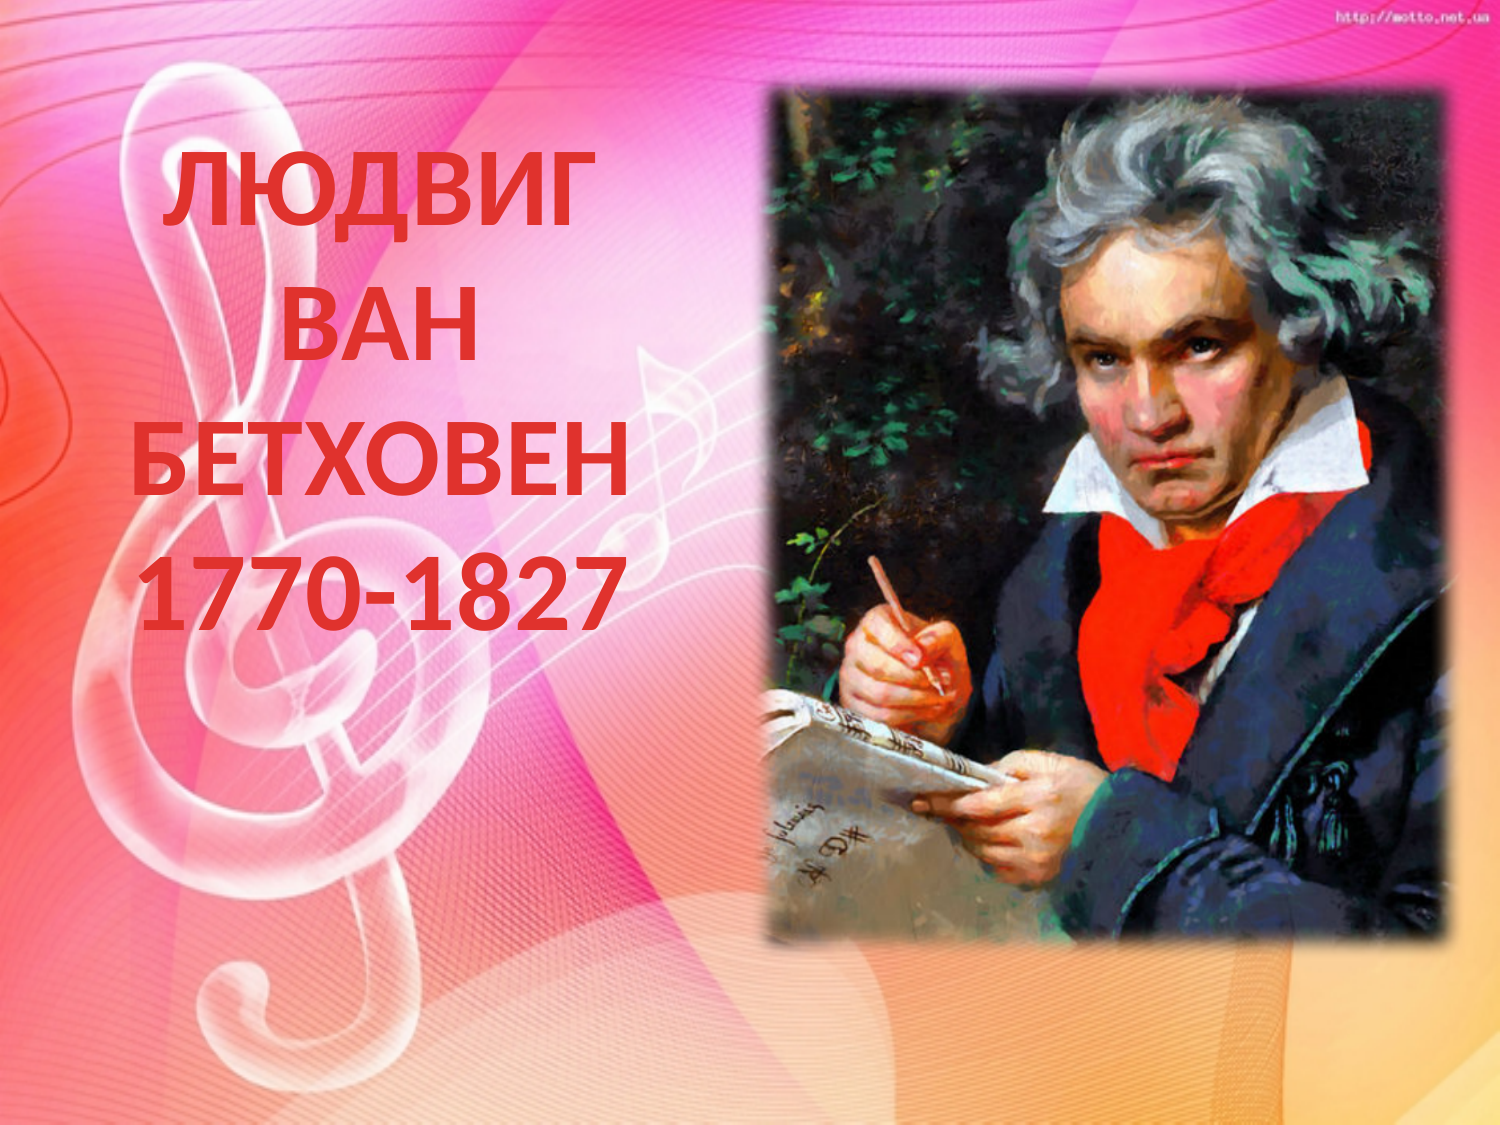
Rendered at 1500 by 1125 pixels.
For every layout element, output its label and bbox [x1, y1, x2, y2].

picture [0, 0, 1500, 1125]
list [749, 70, 1465, 960]
